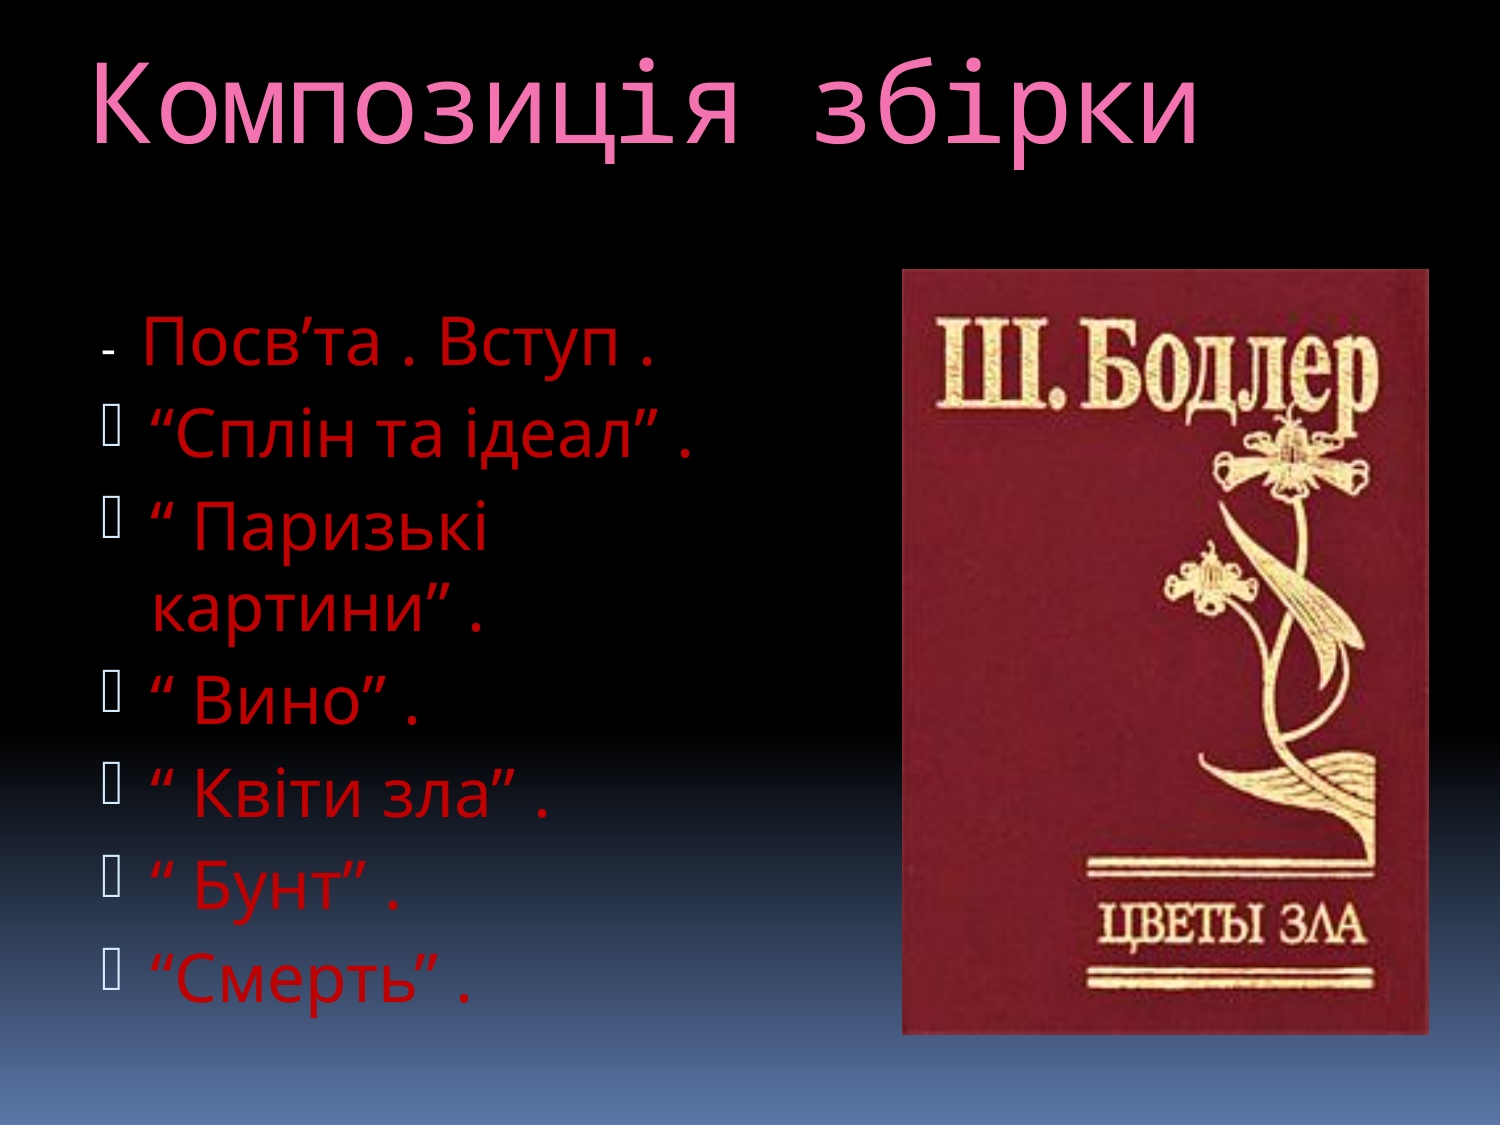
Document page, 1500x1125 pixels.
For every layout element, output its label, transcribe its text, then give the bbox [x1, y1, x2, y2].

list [901, 269, 1429, 1035]
list - Посв’та . Вступ . “Сплін та ідеал” . “ Паризькі картини” . “ Вино” . “ Квіти зла” . “ Бунт” . “Смерть” . [76, 290, 739, 1033]
title Композиція збірки [75, 23, 1425, 200]
